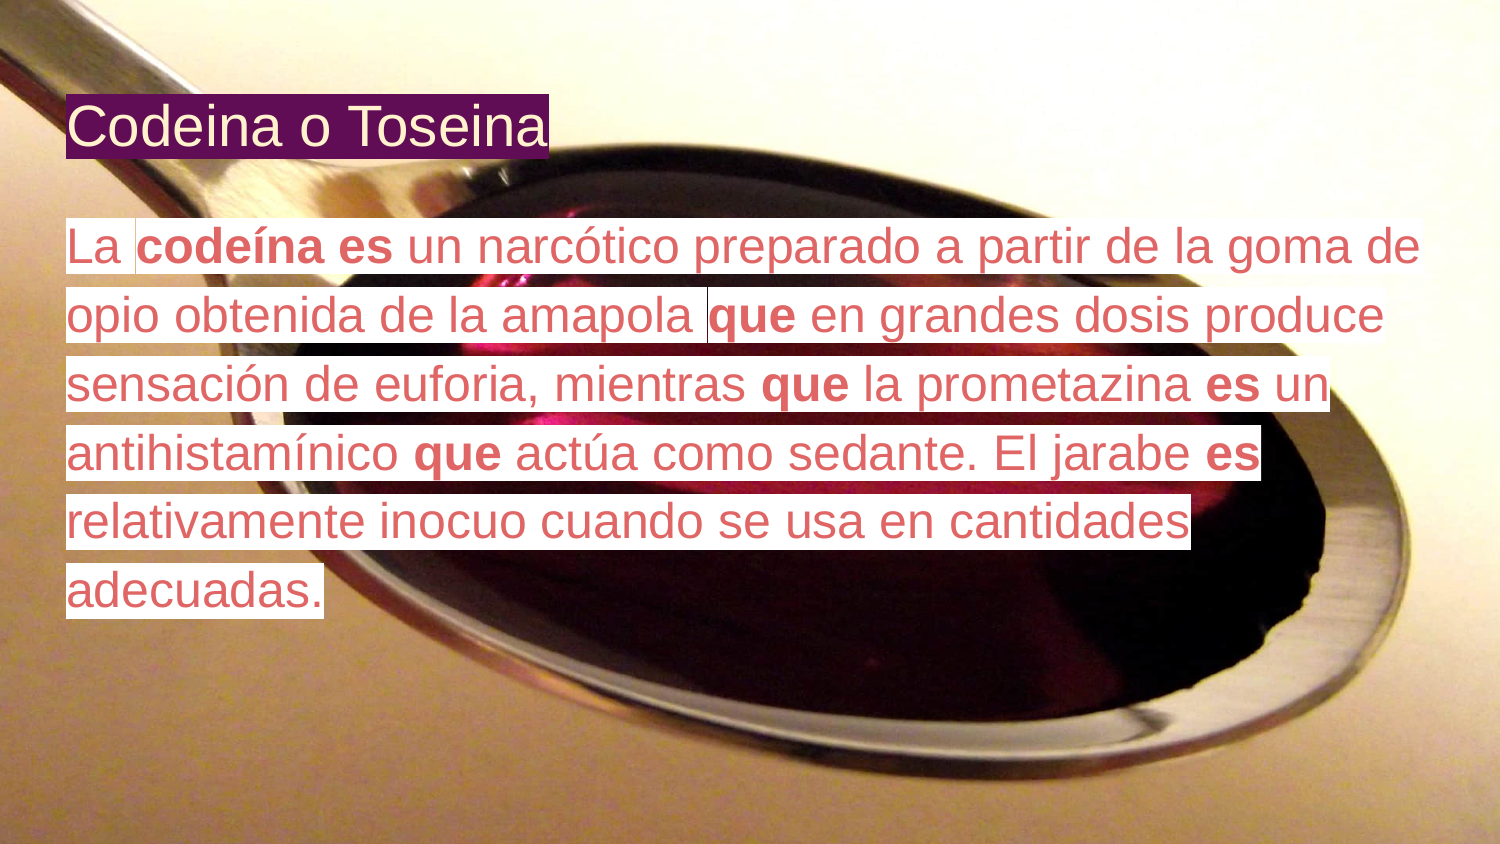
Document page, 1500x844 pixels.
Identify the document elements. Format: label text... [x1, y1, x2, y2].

picture [0, 0, 1500, 844]
title Codeina o Toseina [51, 72, 1449, 167]
list La codeína es un narcótico preparado a partir de la goma de opio obtenida de la amapola que en grandes dosis produce sensación de euforia, mientras que la prometazina es un antihistamínico que actúa como sedante. El jarabe es relativamente inocuo cuando se usa en cantidades adecuadas. [51, 189, 1449, 750]
